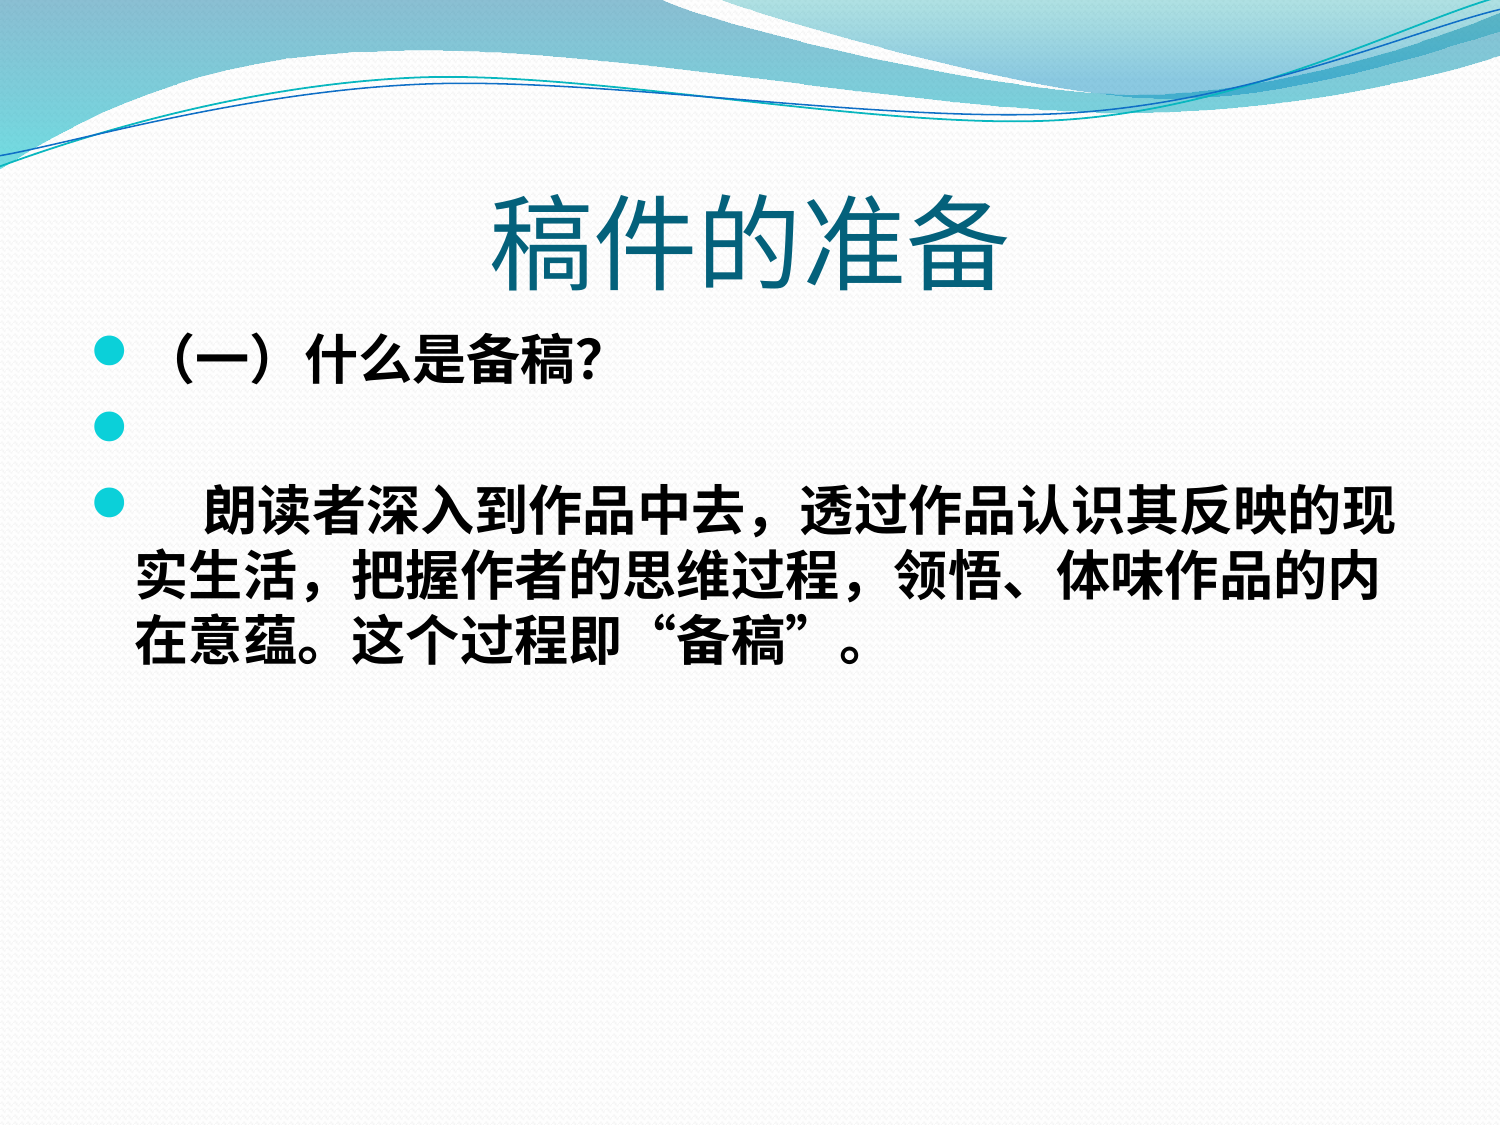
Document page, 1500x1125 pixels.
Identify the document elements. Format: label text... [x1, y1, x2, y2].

list （一）什么是备稿？ 朗读者深入到作品中去，透过作品认识其反映的现实生活，把握作者的思维过程，领悟、体味作品的内在意蕴。这个过程即“备稿”。 [74, 317, 1426, 1038]
title 稿件的准备 [74, 115, 1426, 304]
